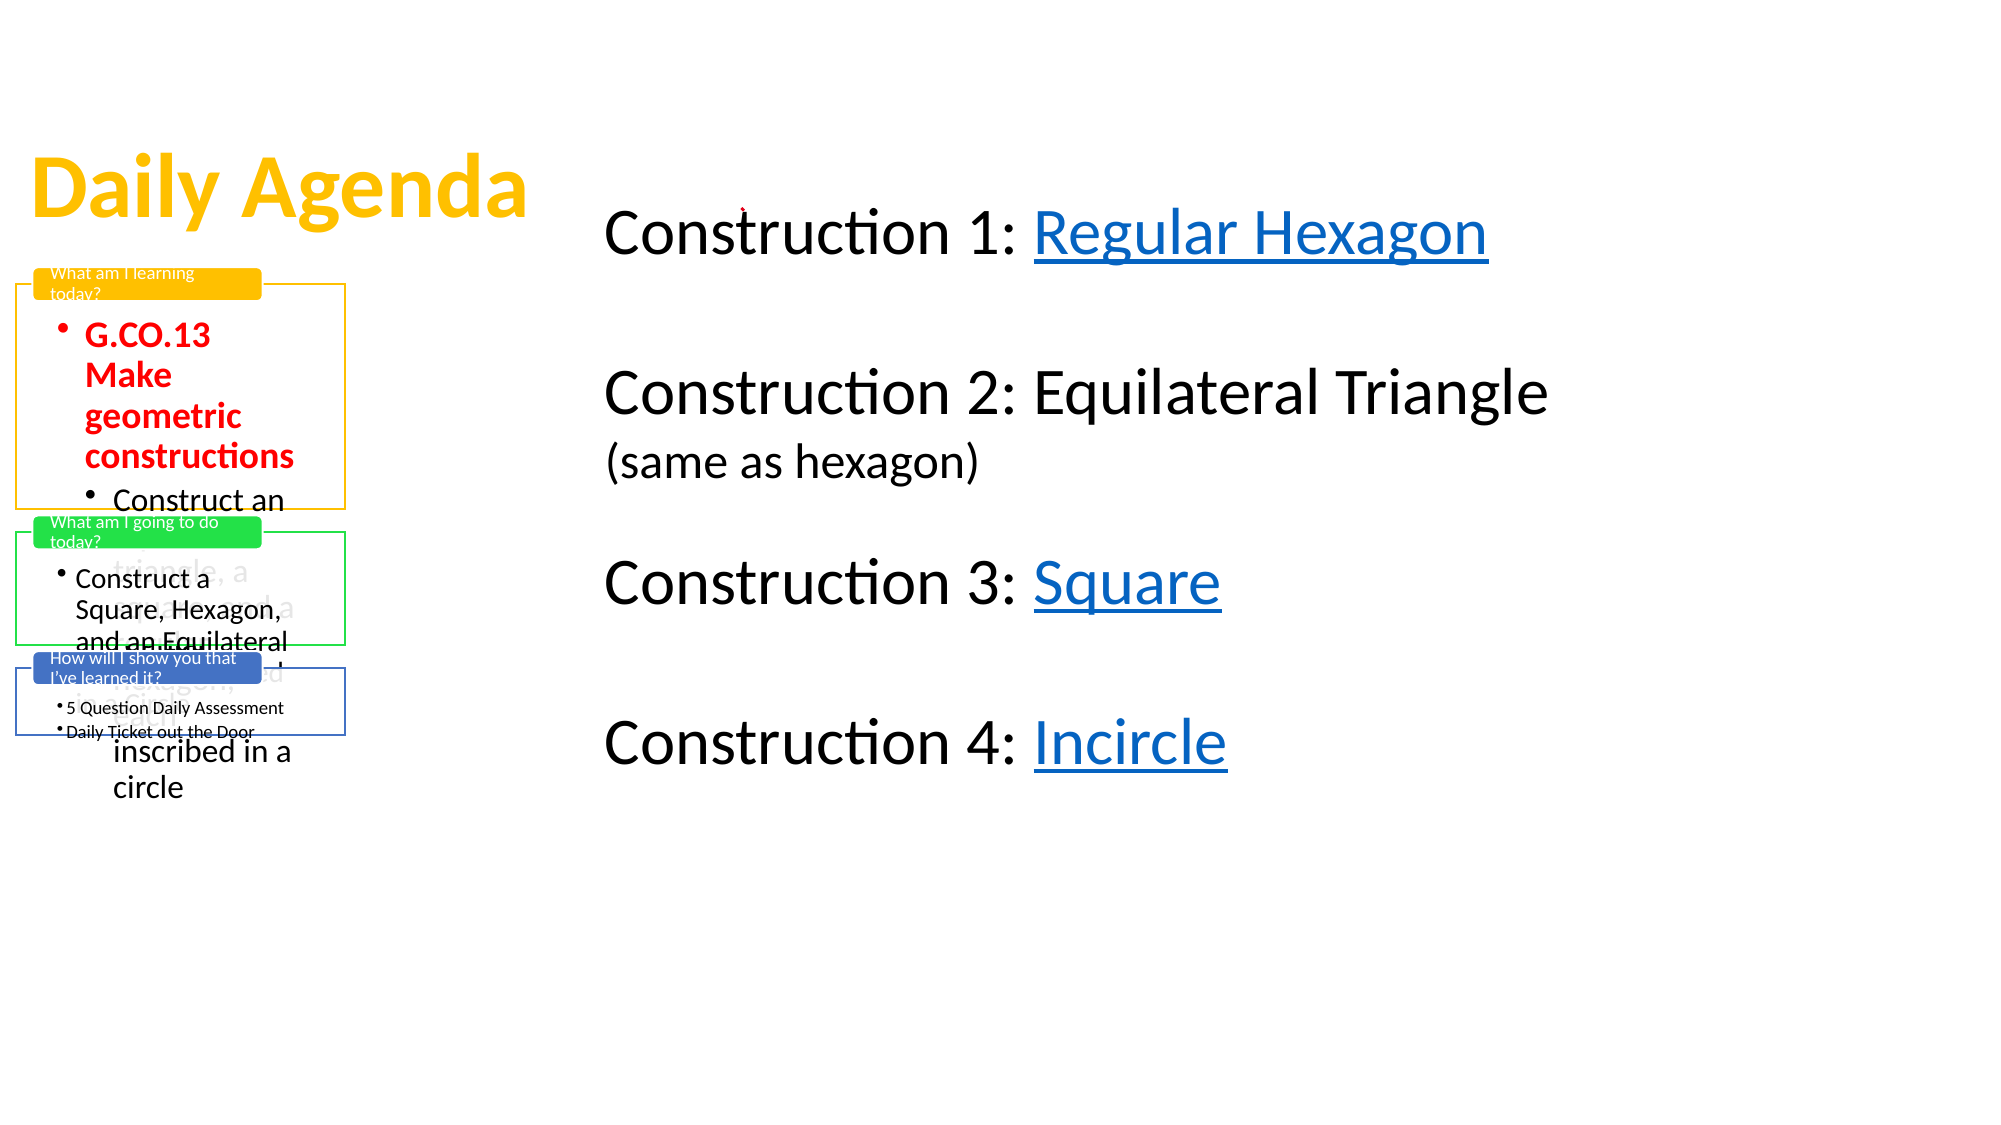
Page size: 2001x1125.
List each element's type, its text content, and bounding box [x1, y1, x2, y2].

text_box Construction 1: Regular Hexagon Construction 2: Equilateral Triangle (same as hexagon) Construction 3: Square Construction 4: Incircle [590, 180, 1677, 786]
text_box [0, 118, 561, 1097]
